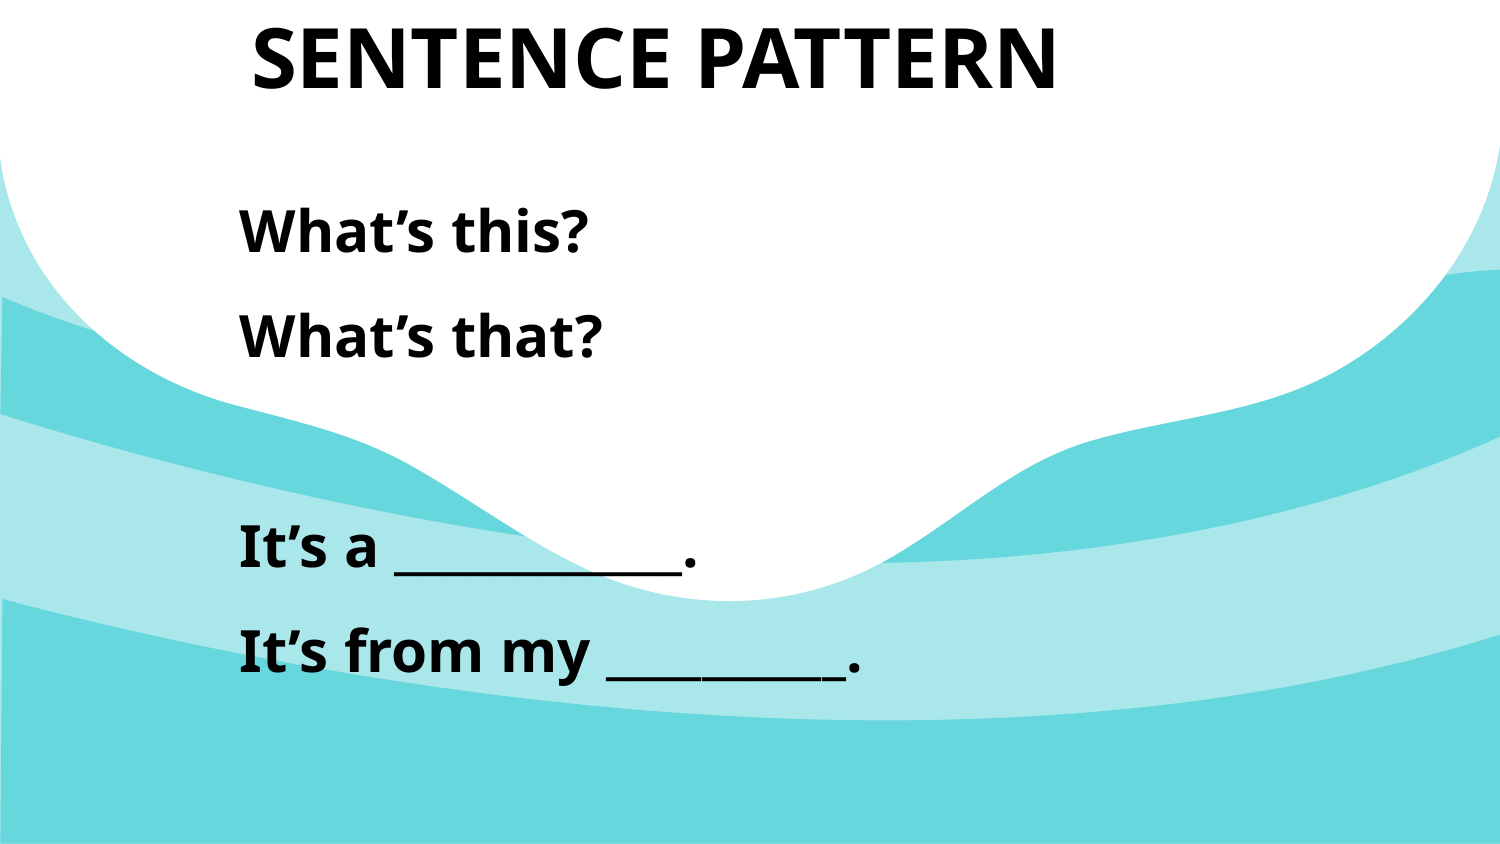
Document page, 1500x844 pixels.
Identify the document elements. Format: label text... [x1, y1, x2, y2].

text_box SENTENCE PATTERN [187, 7, 1125, 121]
text_box What’s this? What’s that? It’s a ____________. It’s from my __________. [225, 151, 1150, 692]
